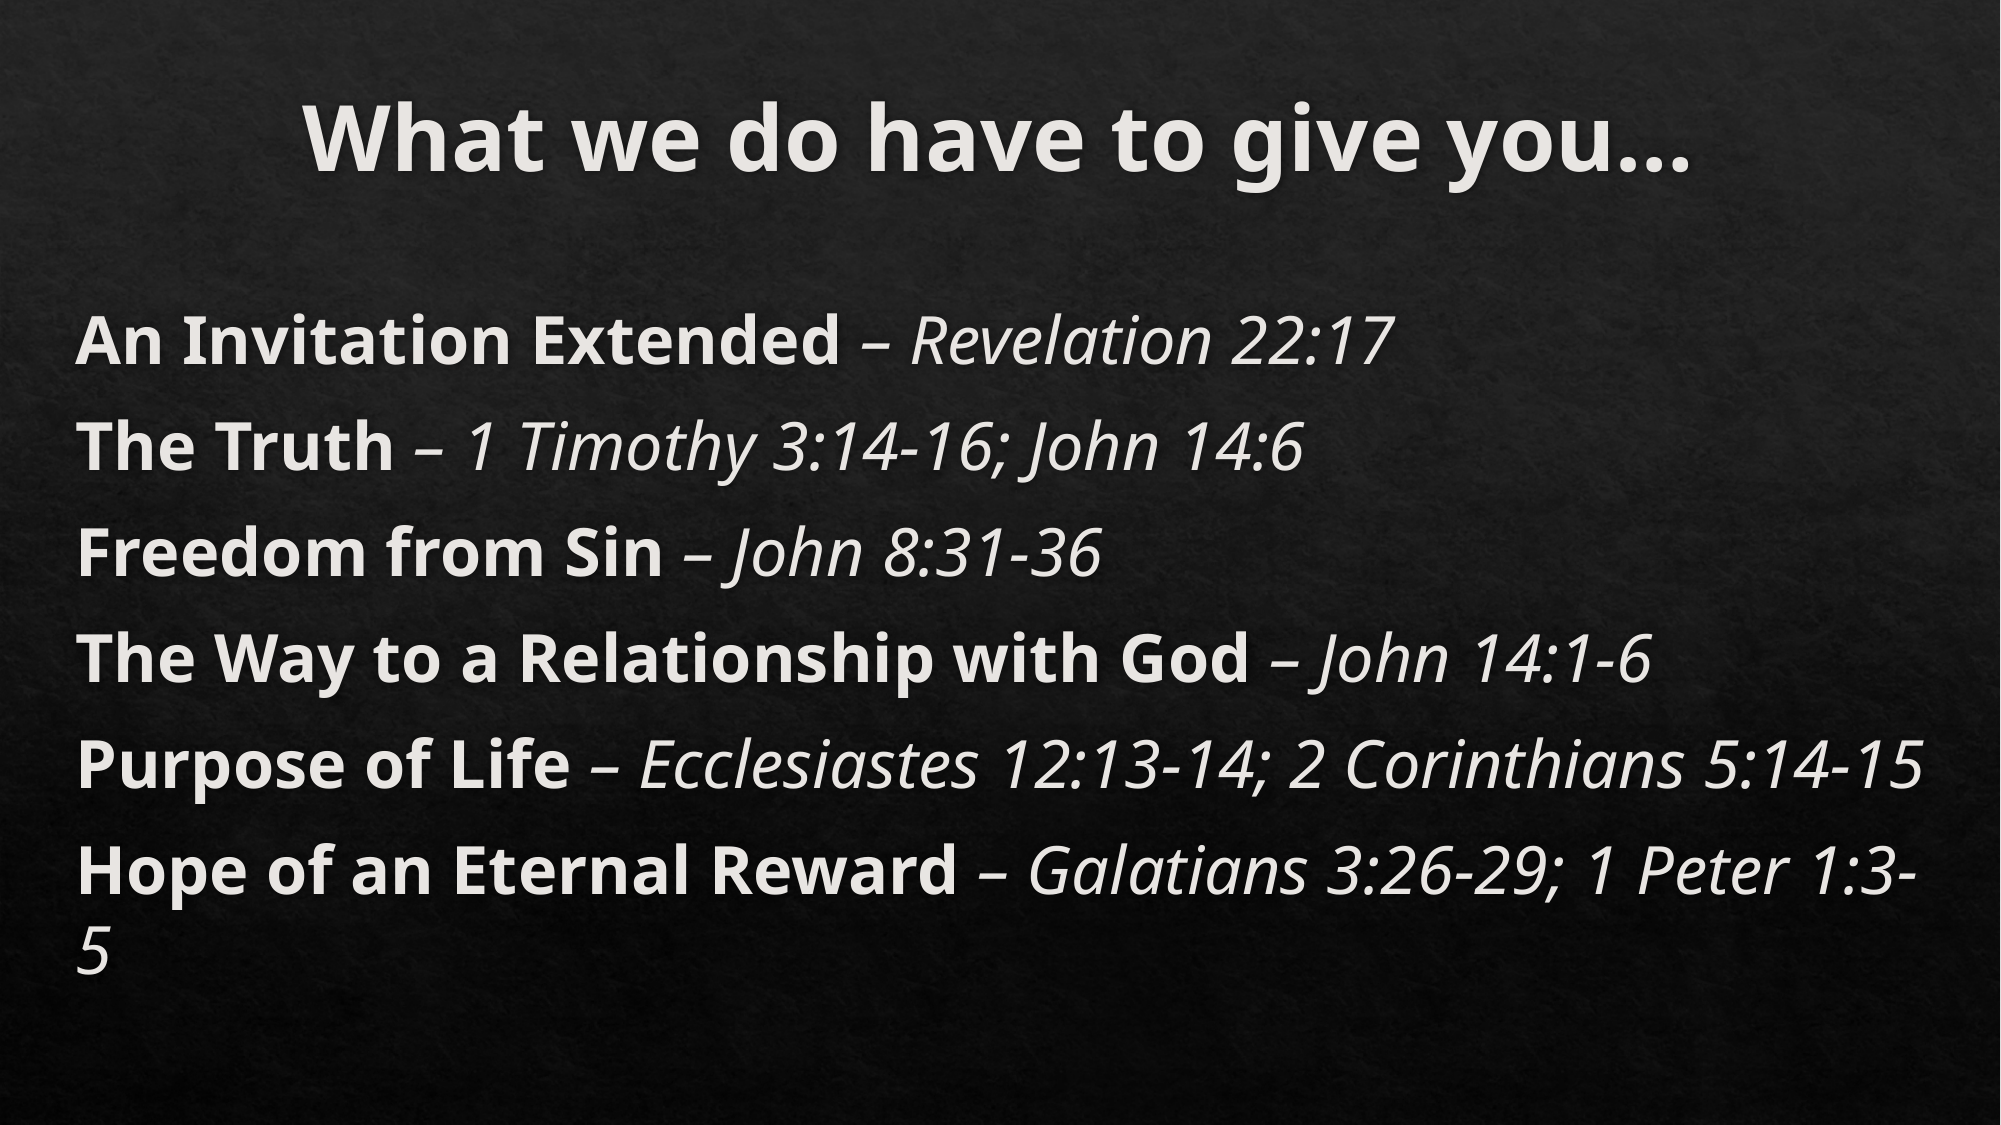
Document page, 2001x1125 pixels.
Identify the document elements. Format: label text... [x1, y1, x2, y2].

list An Invitation Extended – Revelation 22:17 The Truth – 1 Timothy 3:14-16; John 14:6 Freedom from Sin – John 8:31-36 The Way to a Relationship with God – John 14:1-6 Purpose of Life – Ecclesiastes 12:13-14; 2 Corinthians 5:14-15 Hope of an Eternal Reward – Galatians 3:26-29; 1 Peter 1:3-5 [53, 290, 1945, 1074]
title What we do have to give you… [53, 12, 1945, 258]
